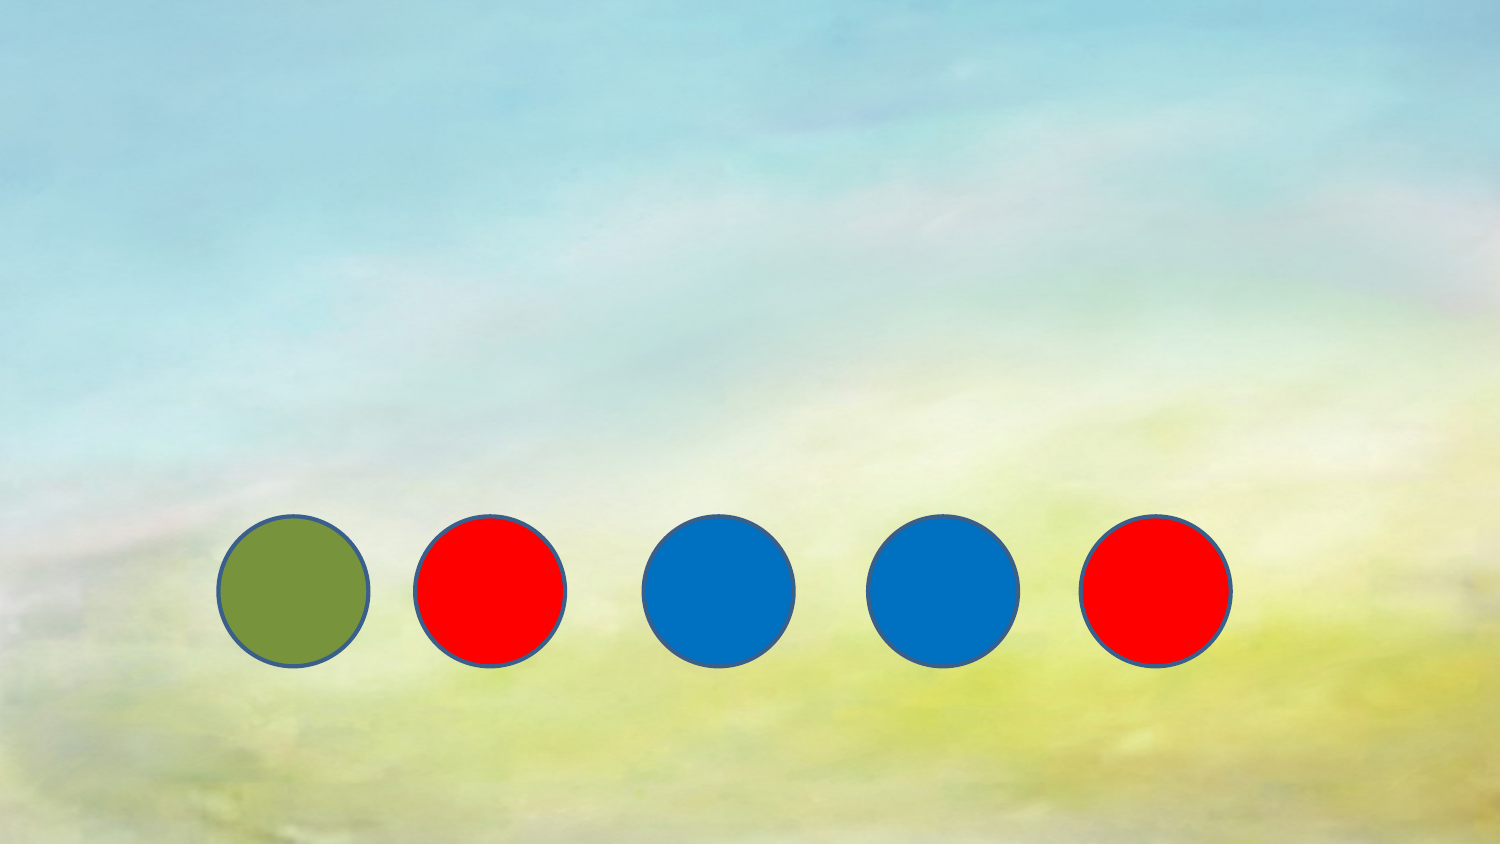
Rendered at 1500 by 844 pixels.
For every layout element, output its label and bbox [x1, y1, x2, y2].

text_box [1078, 514, 1233, 669]
text_box [216, 514, 371, 669]
text_box [865, 514, 1021, 669]
picture [0, 0, 1500, 844]
text_box [413, 514, 568, 669]
text_box [641, 514, 796, 669]
